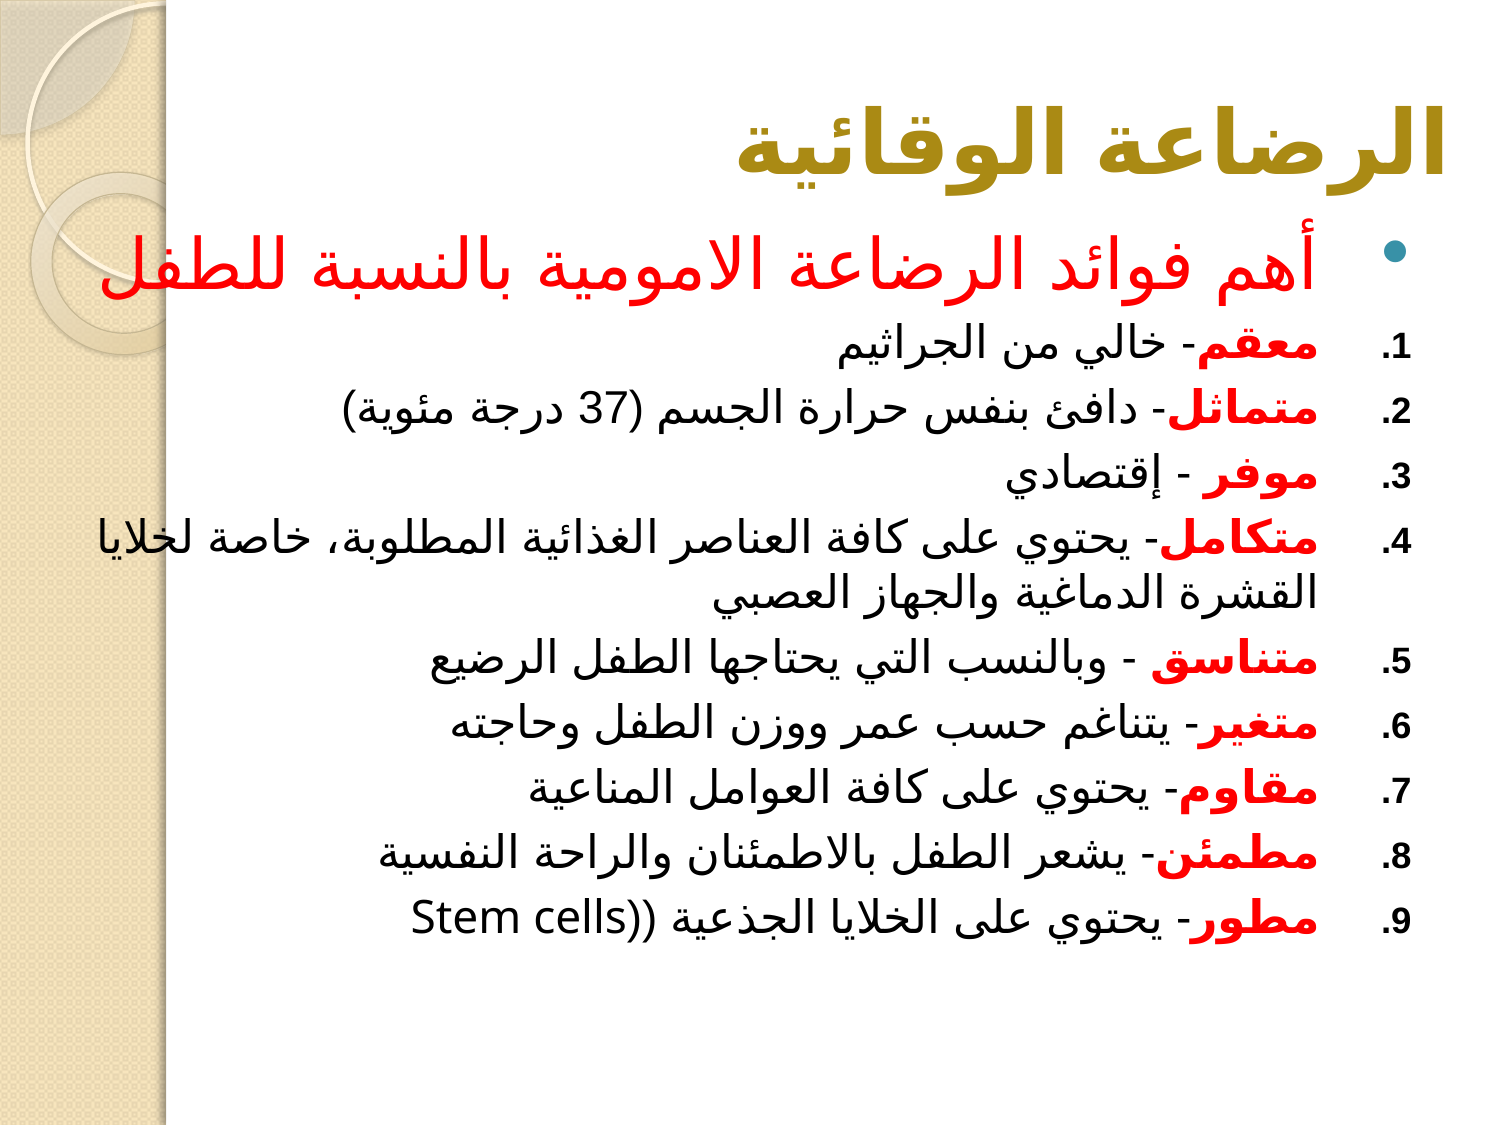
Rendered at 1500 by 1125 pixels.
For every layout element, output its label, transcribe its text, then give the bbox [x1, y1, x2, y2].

title الرضاعة الوقائية [235, 45, 1466, 233]
list أهم فوائد الرضاعة الامومية بالنسبة للطفل معقم- خالي من الجراثيم متماثل- دافئ بنفس حرارة الجسم (37 درجة مئوية) موفر - إقتصادي متكامل- يحتوي على كافة العناصر الغذائية المطلوبة، خاصة لخلايا القشرة الدماغية والجهاز العصبي متناسق - وبالنسب التي يحتاجها الطفل الرضيع متغير- يتناغم حسب عمر ووزن الطفل وحاجته مقاوم- يحتوي على كافة العوامل المناعية مطمئن- يشعر الطفل بالاطمئنان والراحة النفسية مطور- يحتوي على الخلايا الجذعية ((Stem cells [70, 210, 1421, 966]
